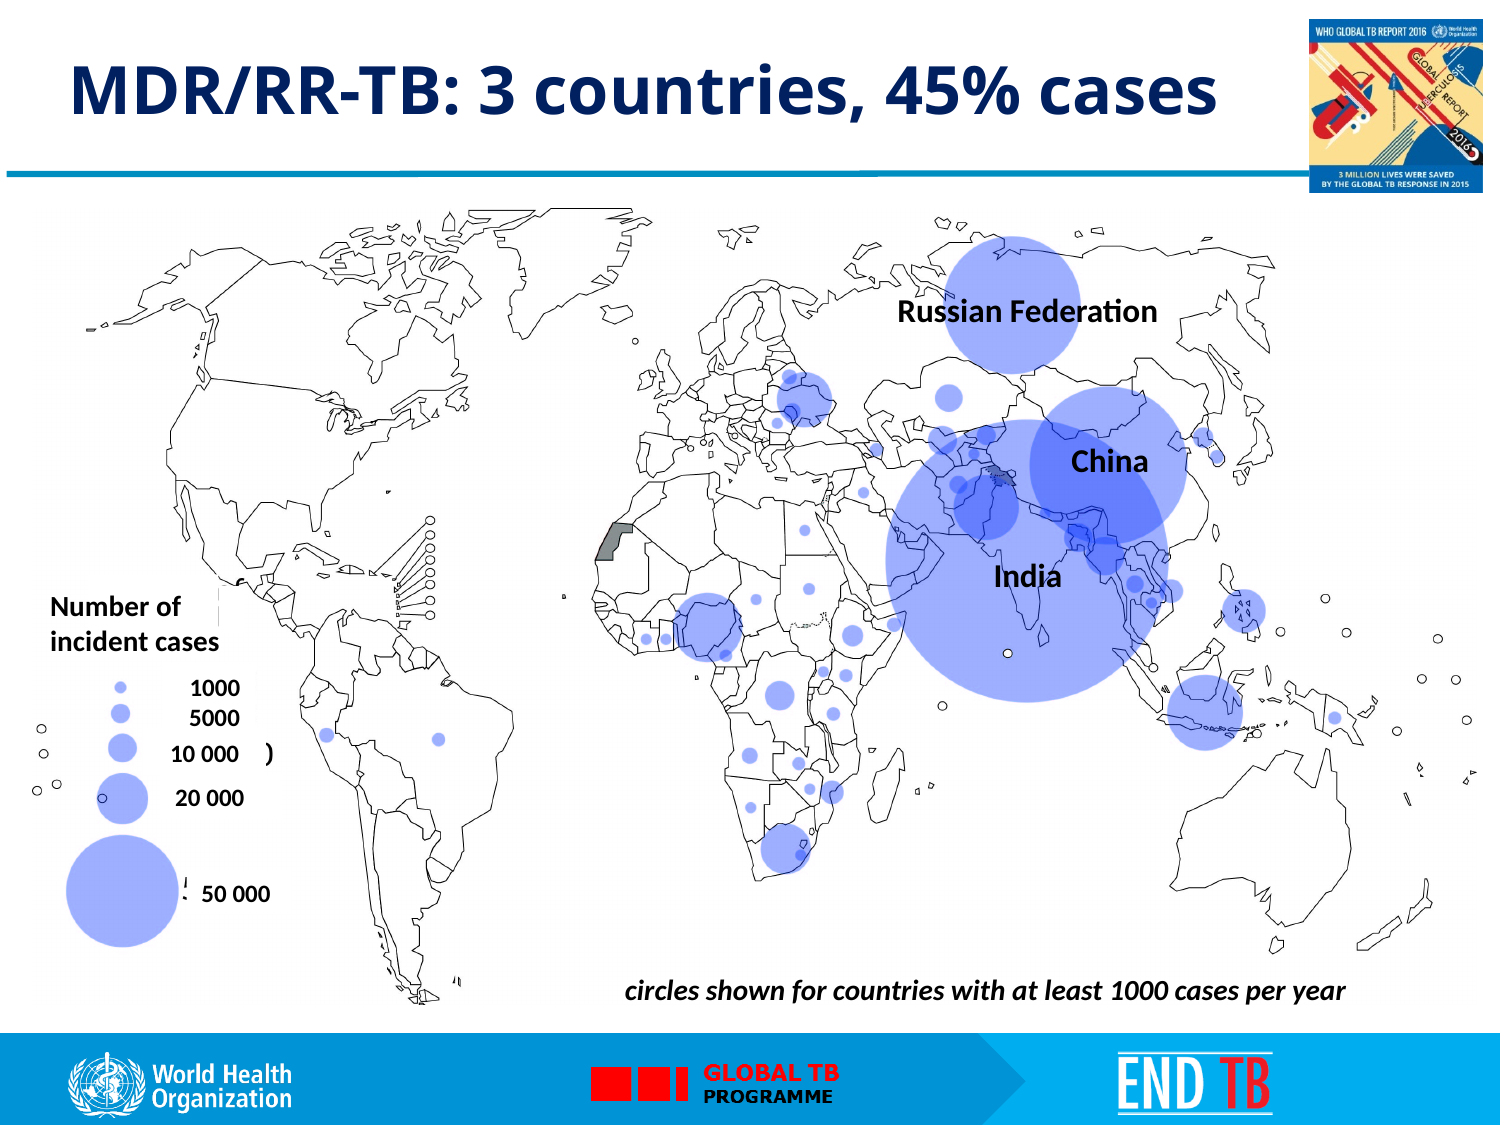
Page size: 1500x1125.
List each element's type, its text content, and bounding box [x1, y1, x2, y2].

title MDR/RR-TB: 3 countries, 45% cases [53, 40, 1282, 170]
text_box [0, 1032, 1500, 1125]
picture [1308, 18, 1483, 193]
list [32, 207, 1477, 1006]
